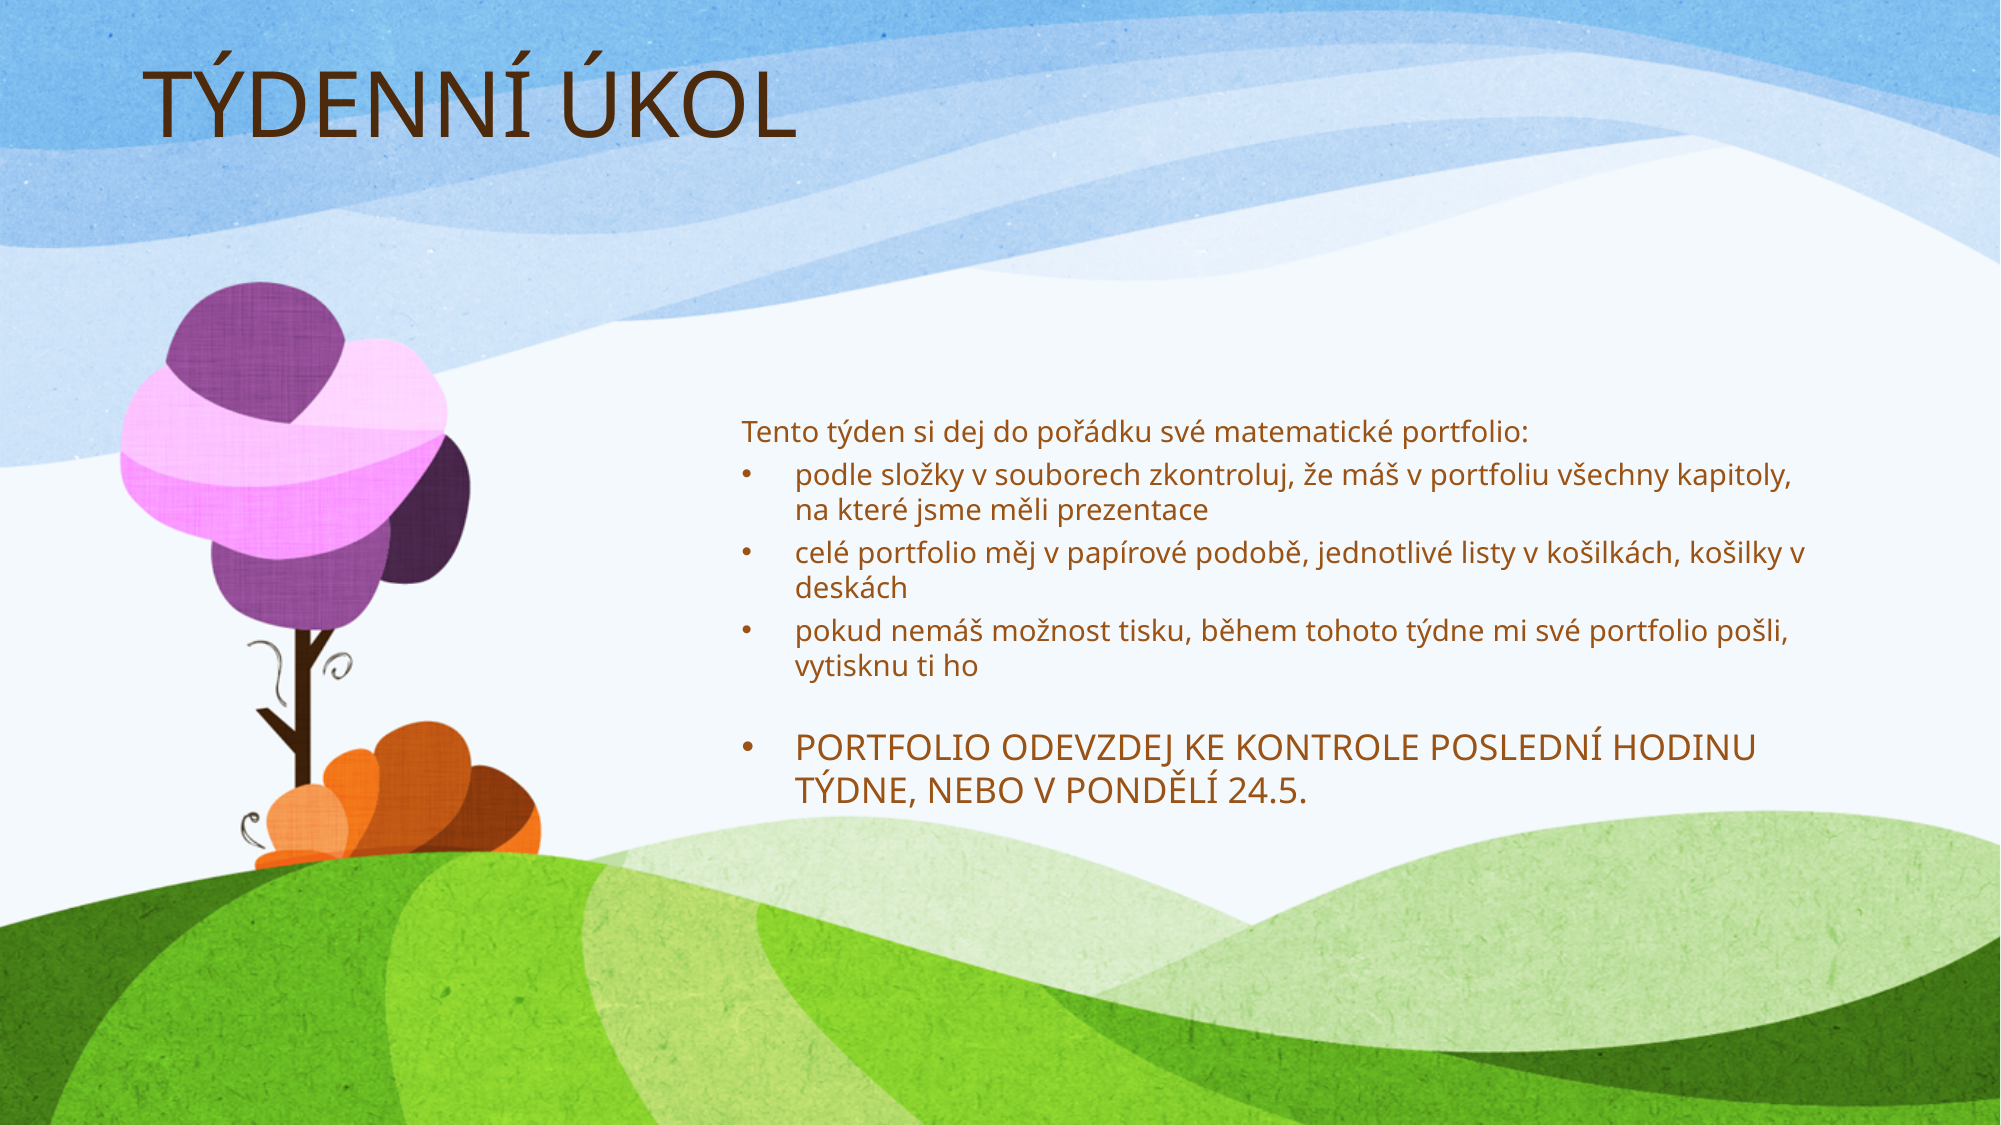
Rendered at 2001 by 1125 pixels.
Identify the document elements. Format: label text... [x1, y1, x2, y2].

picture [0, 0, 2001, 1125]
title TÝDENNÍ ÚKOL [11, 0, 930, 164]
list Tento týden si dej do pořádku své matematické portfolio: podle složky v souborech zkontroluj, že máš v portfoliu všechny kapitoly, na které jsme měli prezentace celé portfolio měj v papírové podobě, jednotlivé listy v košilkách, košilky v deskách pokud nemáš možnost tisku, během tohoto týdne mi své portfolio pošli, vytisknu ti ho PORTFOLIO ODEVZDEJ KE KONTROLE POSLEDNÍ HODINU TÝDNE, NEBO V PONDĚLÍ 24.5. [726, 405, 1852, 822]
